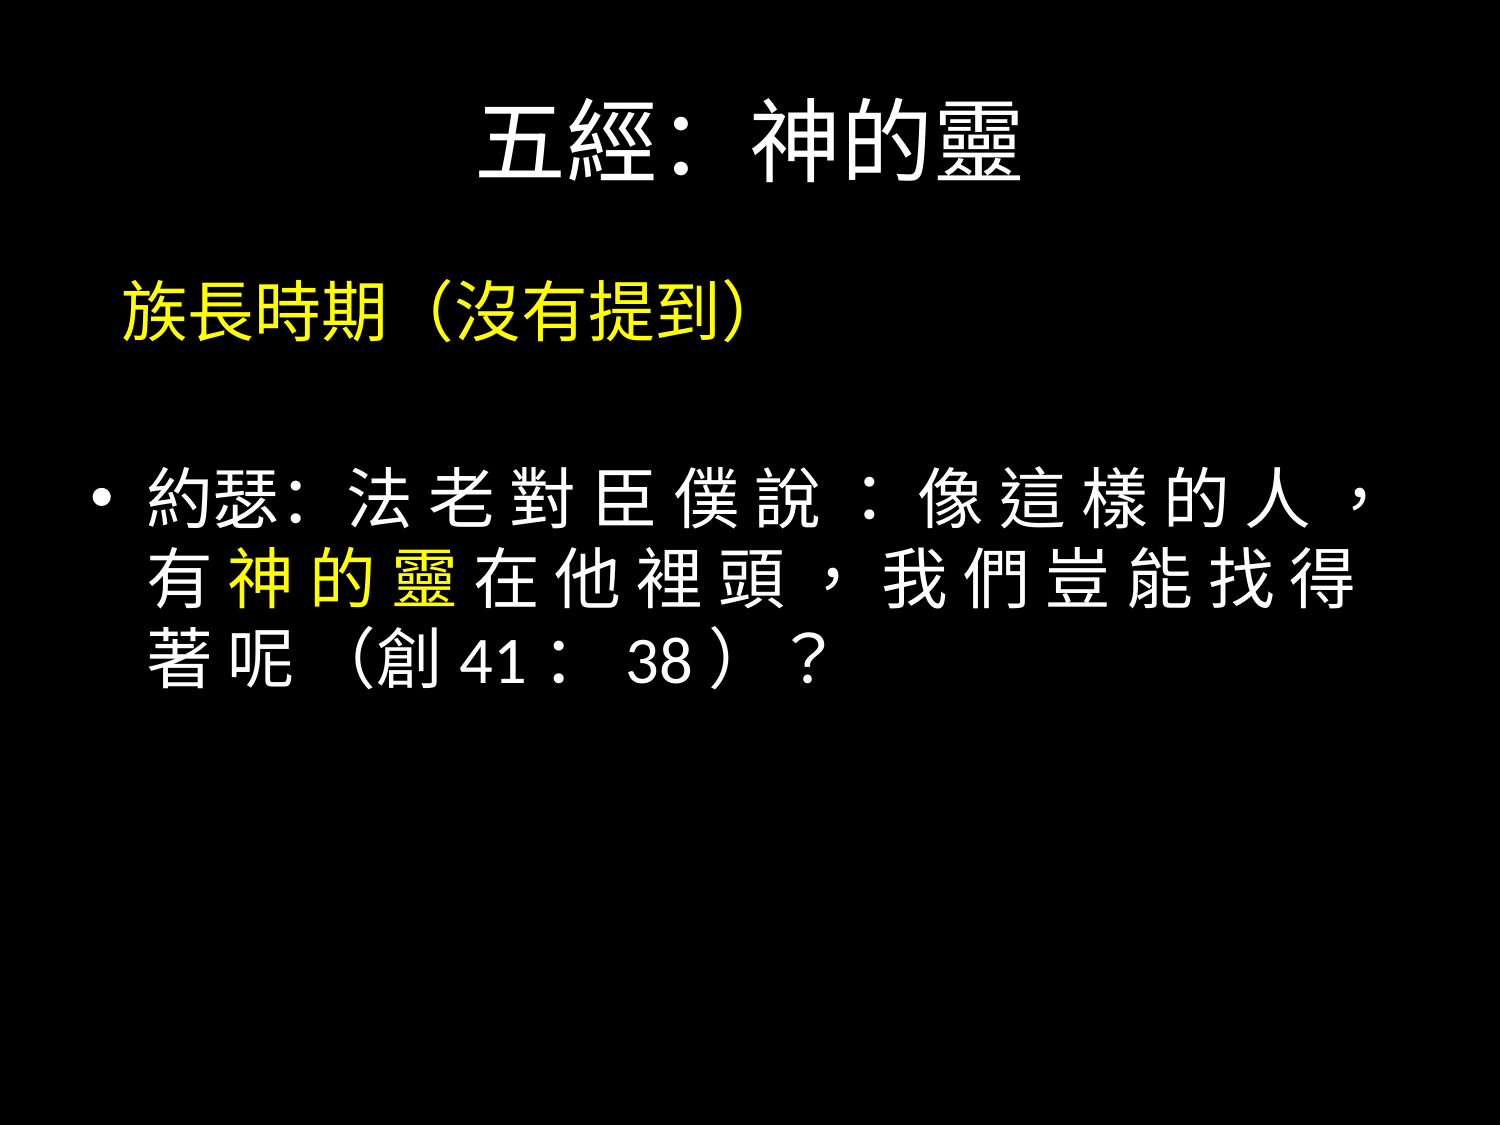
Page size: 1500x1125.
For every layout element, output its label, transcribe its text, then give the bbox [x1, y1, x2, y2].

title 五經：神的靈 [75, 45, 1425, 233]
list 族長時期（沒有提到） 約瑟：法 老 對 臣 僕 說 ： 像 這 樣 的 人 ， 有 神 的 靈 在 他 裡 頭 ， 我 們 豈 能 找 得 著 呢 （創41：38）？ [75, 262, 1425, 1005]
